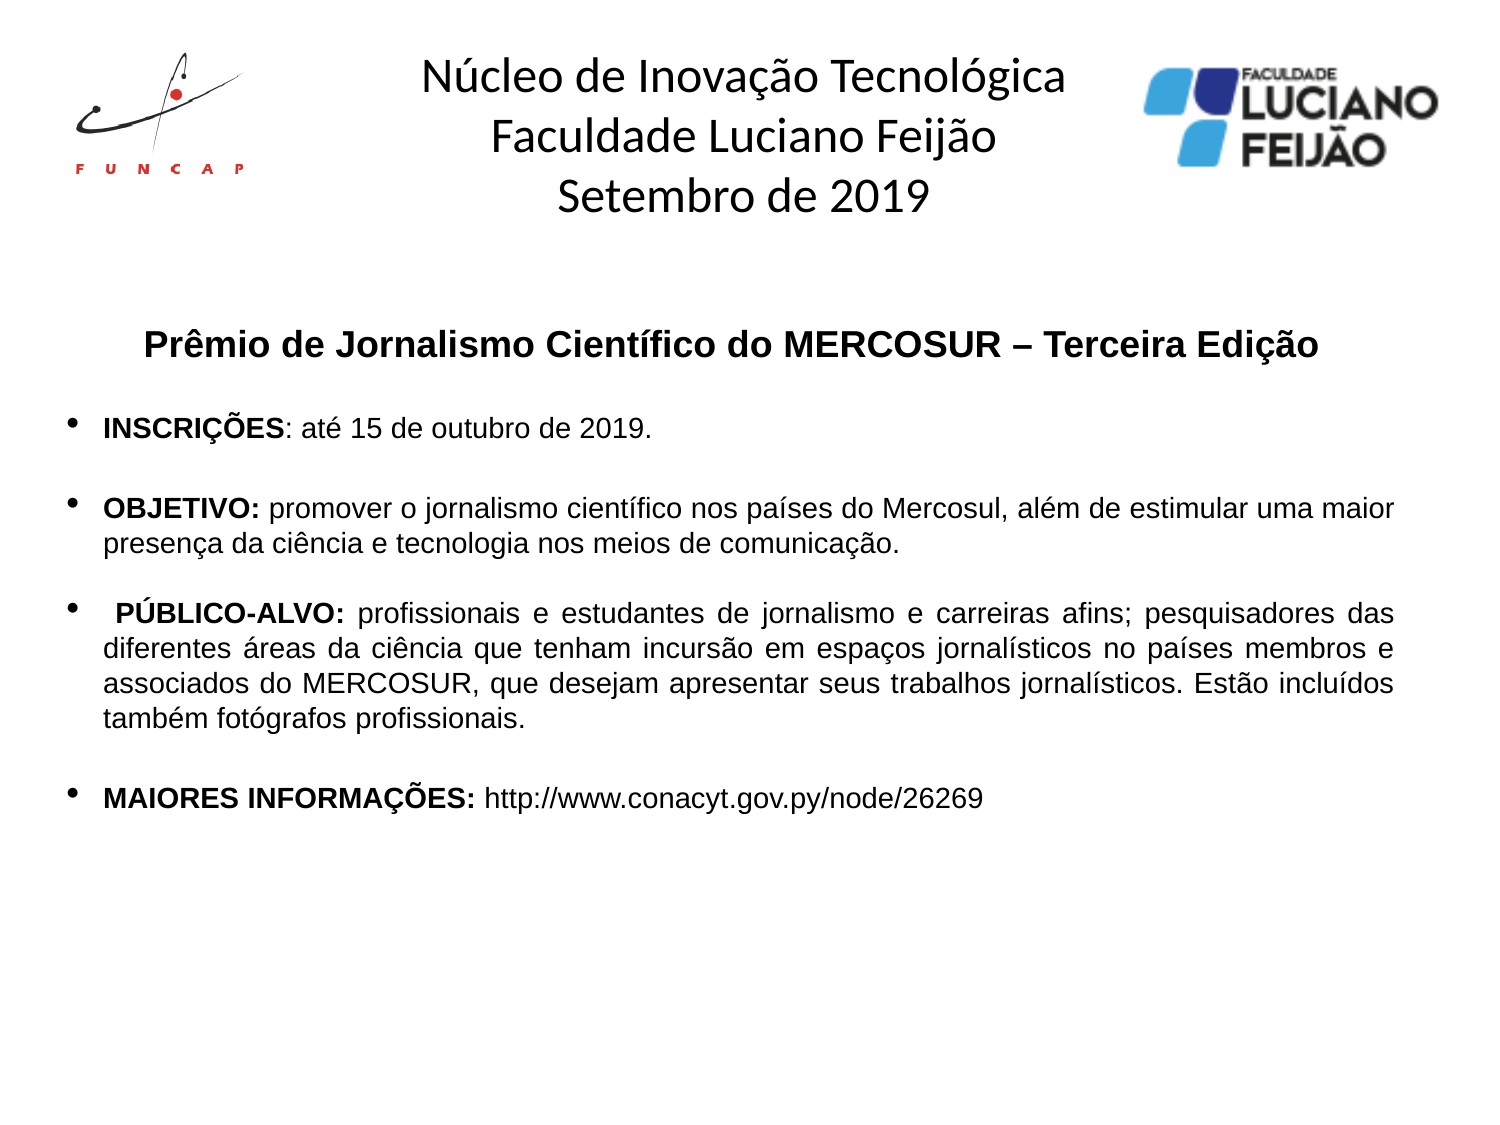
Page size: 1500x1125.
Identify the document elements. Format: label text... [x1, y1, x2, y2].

text_box Núcleo de Inovação Tecnológica Faculdade Luciano Feijão Setembro de 2019 [75, 45, 1413, 221]
text_box Prêmio de Jornalismo Científico do MERCOSUR – Terceira Edição INSCRIÇÕES: até 15 de outubro de 2019. OBJETIVO: promover o jornalismo científico nos países do Mercosul, além de estimular uma maior presença da ciência e tecnologia nos meios de comunicação. PÚBLICO-ALVO: profissionais e estudantes de jornalismo e carreiras afins; pesquisadores das diferentes áreas da ciência que tenham incursão em espaços jornalísticos no países membros e associados do MERCOSUR, que desejam apresentar seus trabalhos jornalísticos. Estão incluídos também fotógrafos profissionais. MAIORES INFORMAÇÕES: http://www.conacyt.gov.py/node/26269 [52, 222, 1411, 1025]
picture [74, 52, 246, 174]
picture [1140, 61, 1444, 174]
